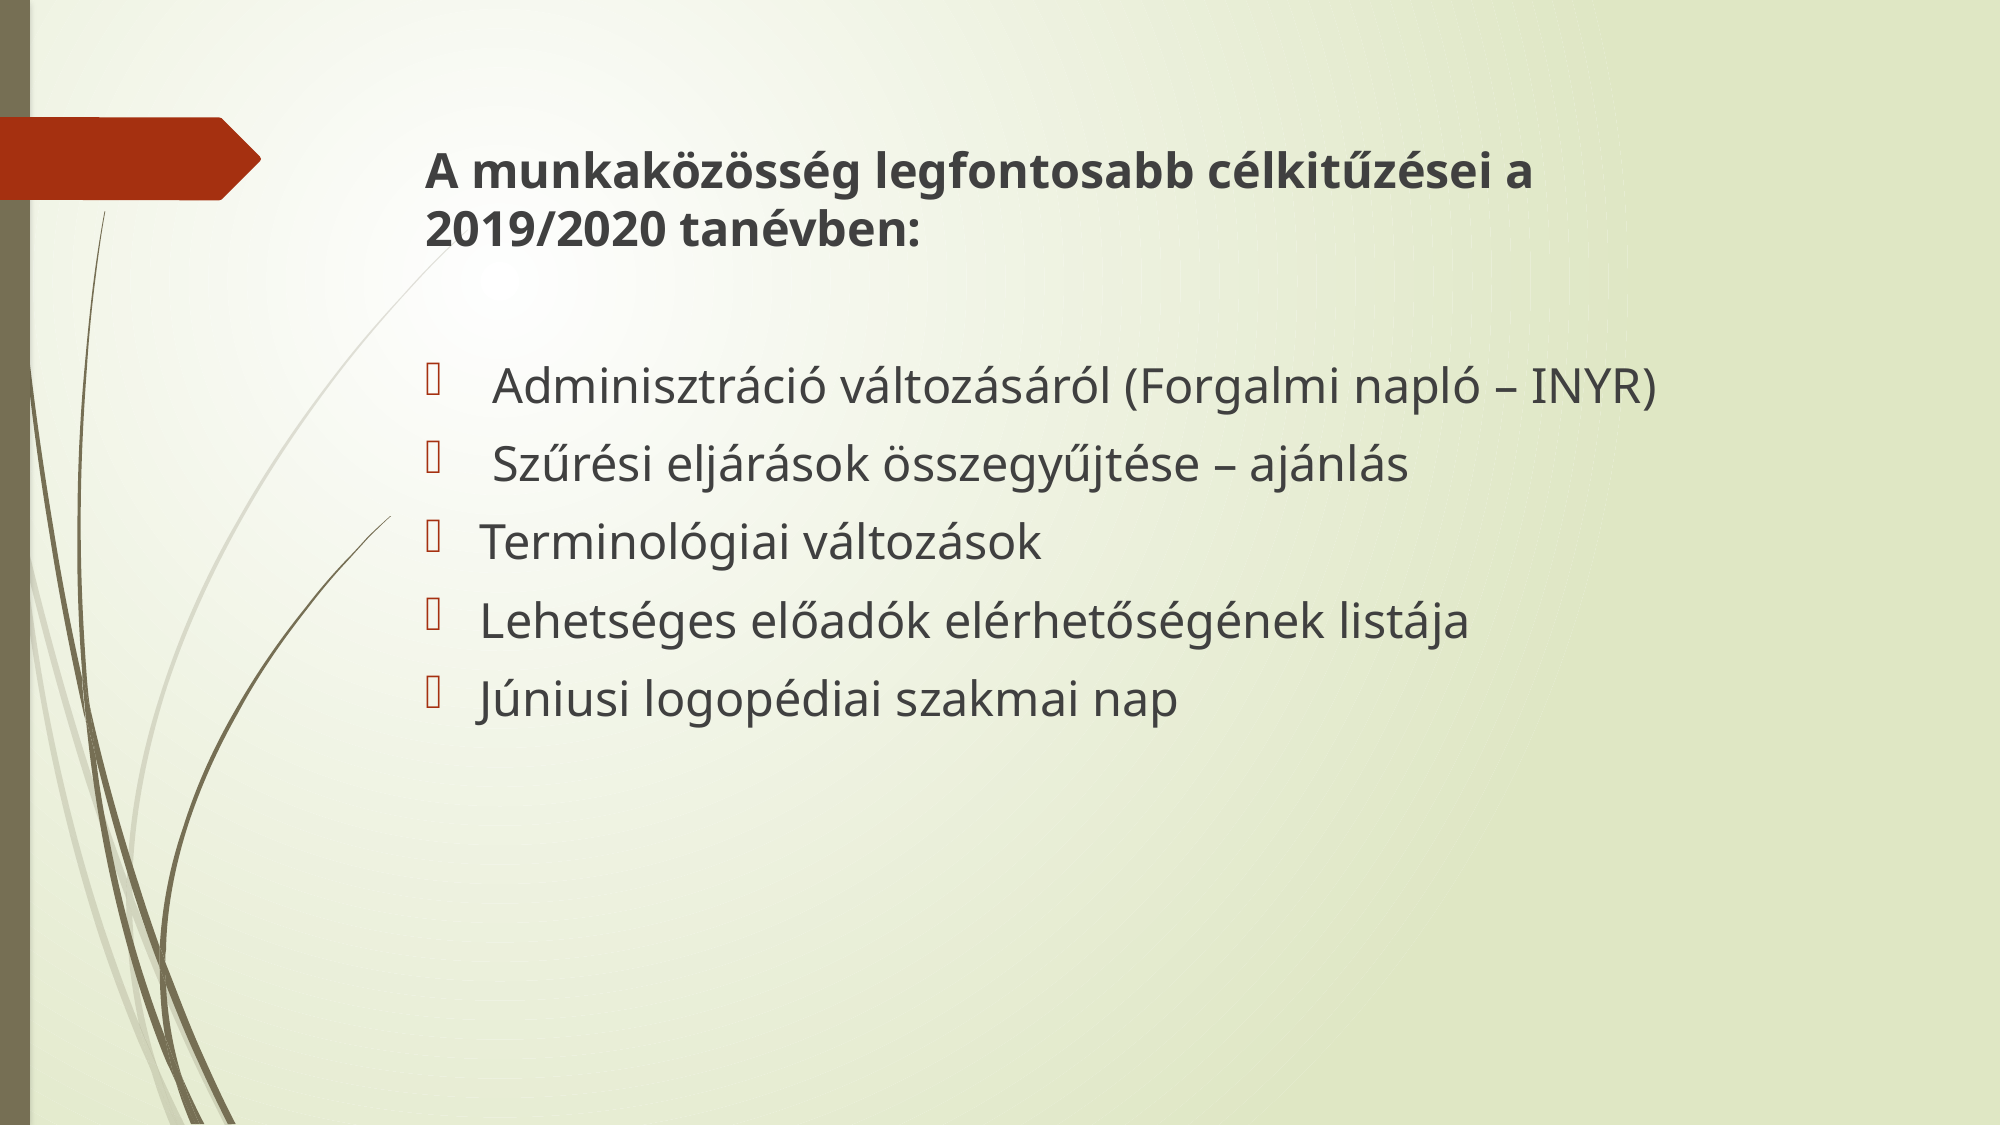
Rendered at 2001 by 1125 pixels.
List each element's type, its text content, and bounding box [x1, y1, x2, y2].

list A munkaközösség legfontosabb célkitűzései a 2019/2020 tanévben: Adminisztráció változásáról (Forgalmi napló – INYR) Szűrési eljárások összegyűjtése – ajánlás Terminológiai változások Lehetséges előadók elérhetőségének listája Júniusi logopédiai szakmai nap [410, 132, 1796, 997]
